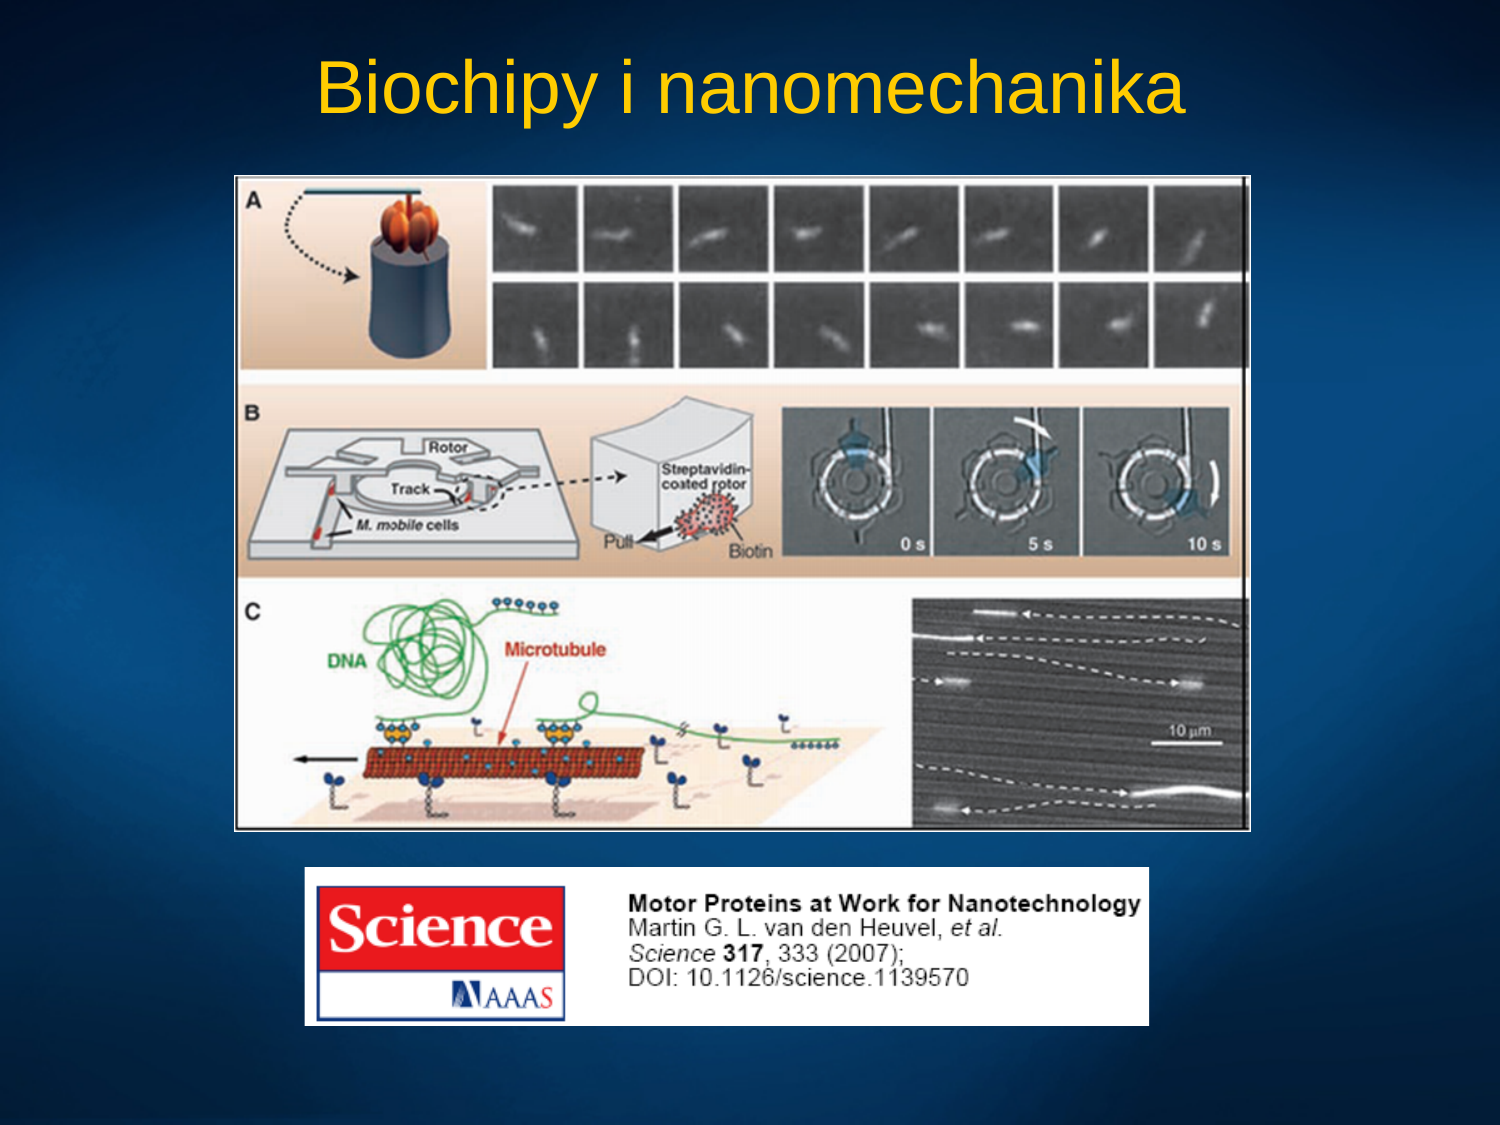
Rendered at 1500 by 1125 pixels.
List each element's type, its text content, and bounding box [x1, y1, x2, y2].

title Biochipy i nanomechanika [123, 18, 1400, 150]
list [304, 866, 1150, 1026]
picture [0, 0, 1500, 1125]
